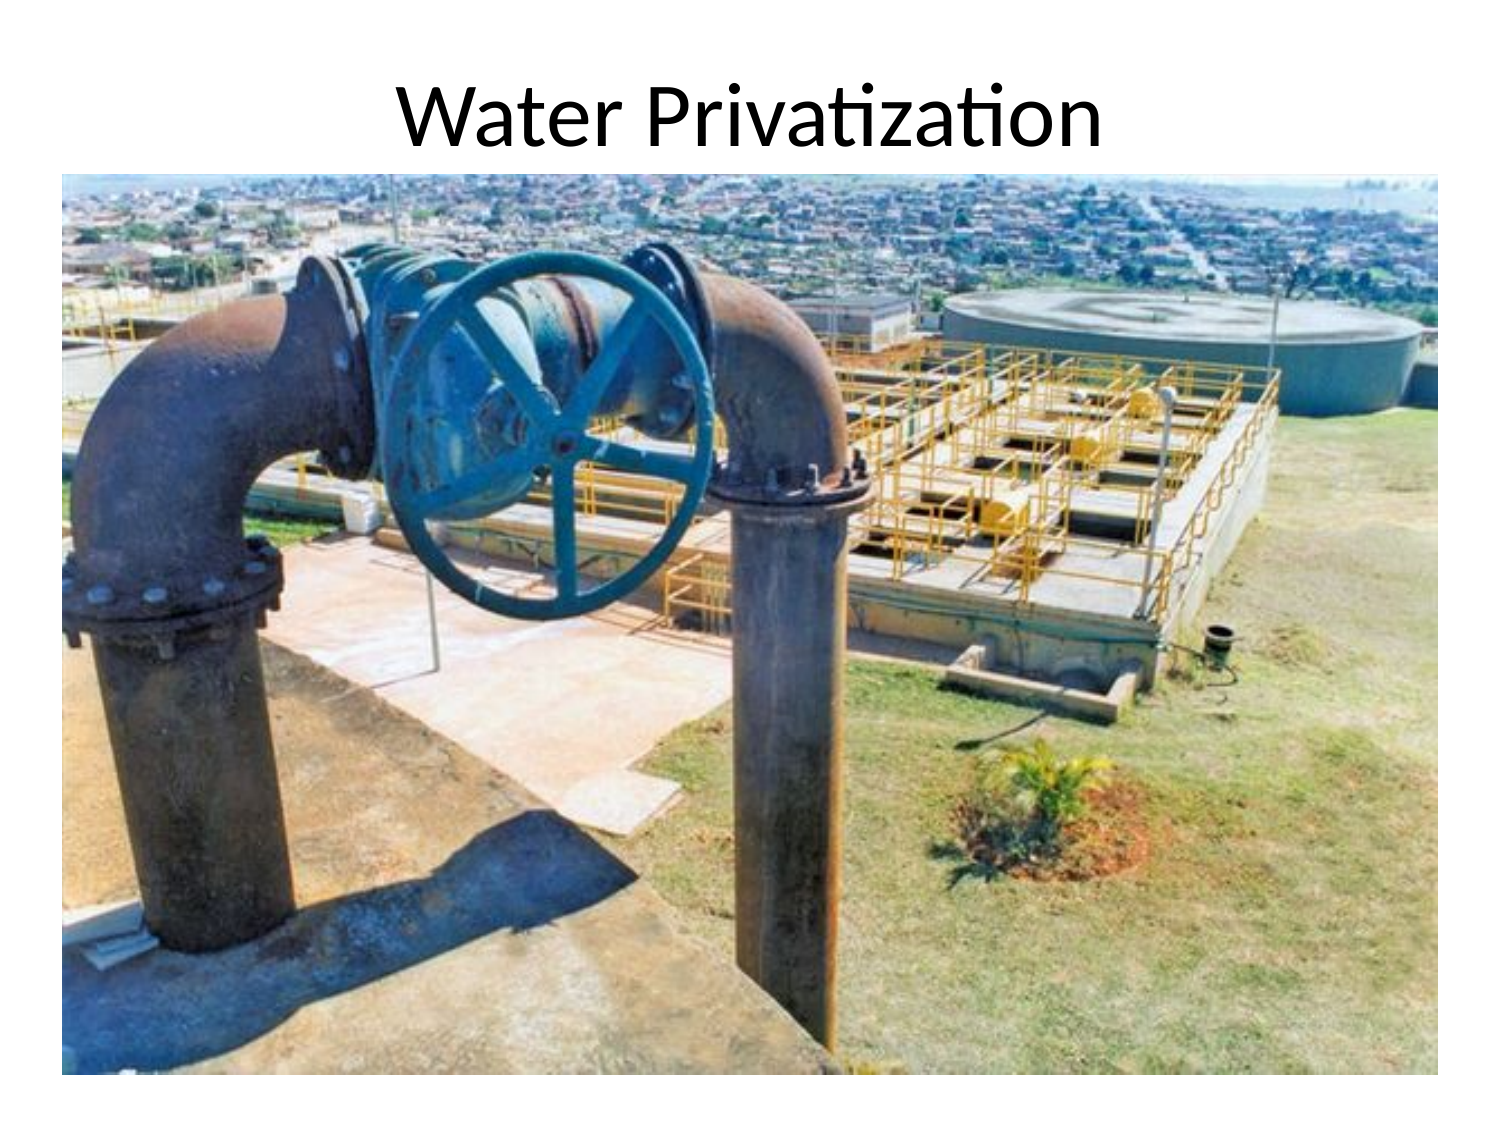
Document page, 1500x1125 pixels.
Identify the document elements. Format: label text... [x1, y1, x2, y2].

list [62, 174, 1438, 1076]
title Water Privatization [75, 45, 1425, 173]
